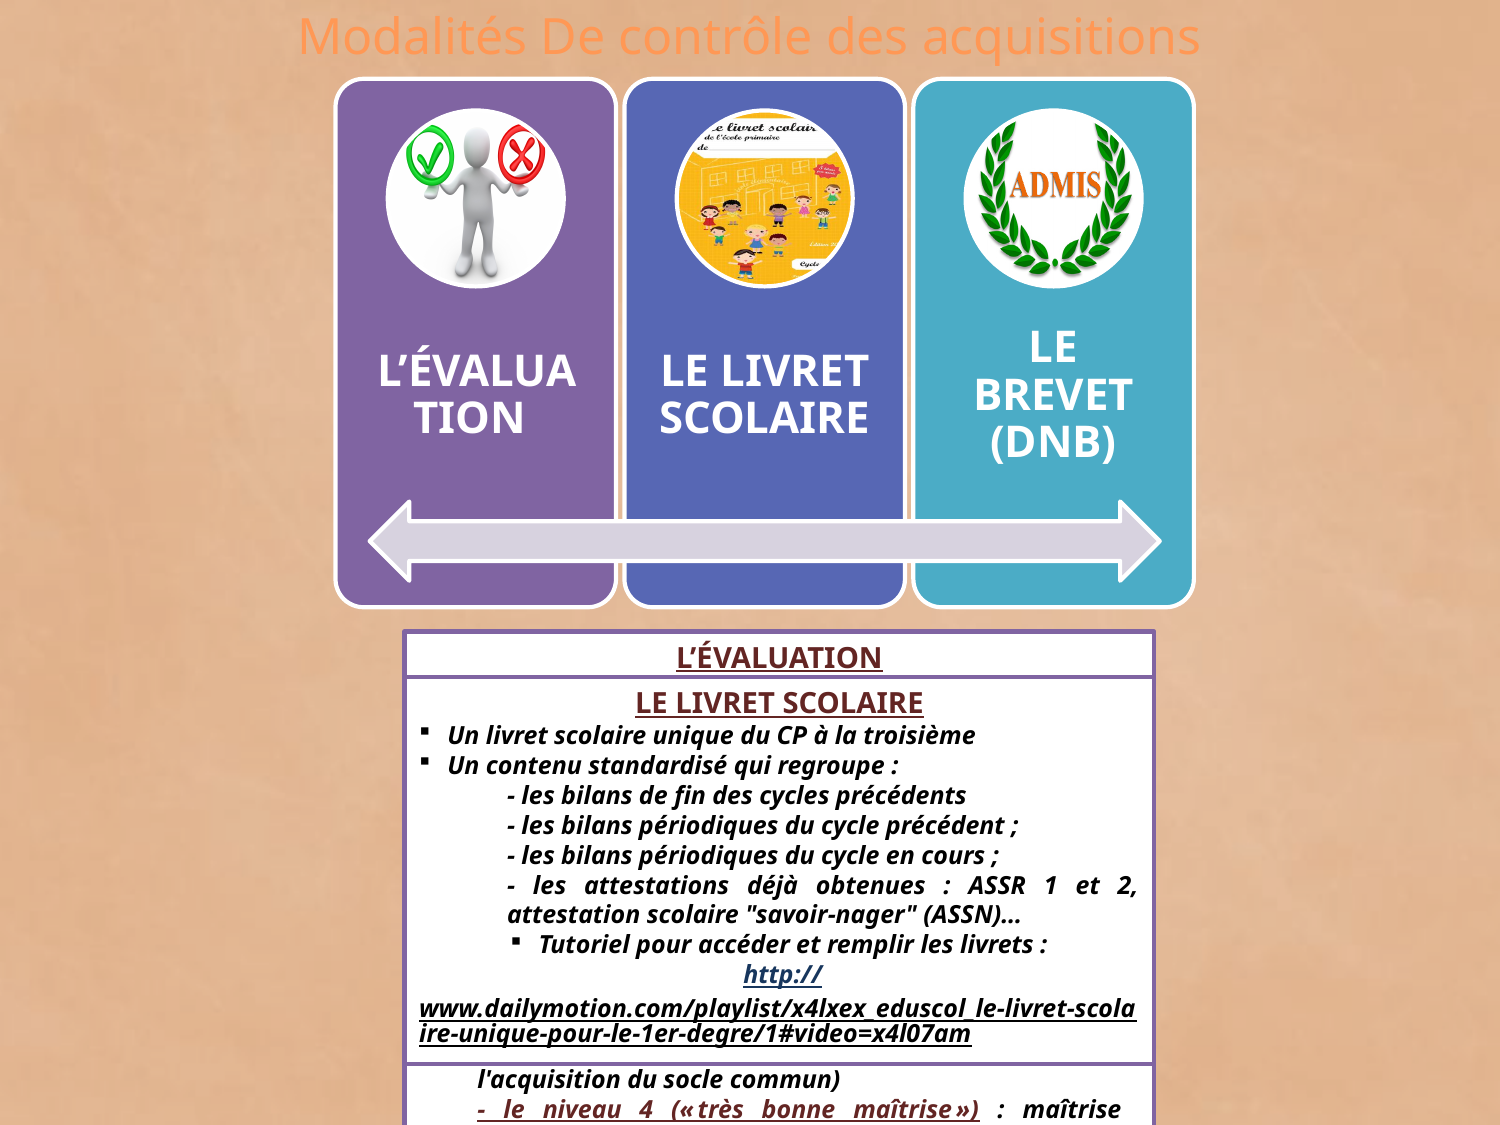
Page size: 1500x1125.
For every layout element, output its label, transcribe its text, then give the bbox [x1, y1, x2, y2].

text_box Le livret scolaire Un livret scolaire unique du CP à la troisième Un contenu standardisé qui regroupe : - les bilans de fin des cycles précédents - les bilans périodiques du cycle précédent ; - les bilans périodiques du cycle en cours ; - les attestations déjà obtenues : ASSR 1 et 2, attestation scolaire "savoir-nager" (ASSN)… Tutoriel pour accéder et remplir les livrets : http://www.dailymotion.com/playlist/x4lxex_eduscol_le-livret-scolaire-unique-pour-le-1er-degre/1#video=x4l07am [402, 675, 1156, 1066]
text_box L’évaluation L’évaluation est faite en référence aux programmes d'enseignement L’évaluation porte sur les huit composantes du socle commun (4 composantes du domaine 1 + 4 autres domaines de formation) Une évaluation en fin des cycles d’enseignement 2,3 et 4 Une échelle de quatre niveaux : - le niveau 1 (« maîtrise insuffisante ») : compétences non acquises au regard du cycle considéré ; - le niveau 2 (« maîtrise fragile ») : savoirs ou compétences à étayer - le niveau 3 (« maîtrise satisfaisante ») : niveau attendu en fin de cycle (permet de valider à la fin du cycle 4 l'acquisition du socle commun) - le niveau 4 (« très bonne maîtrise ») : maîtrise affirmée de la compétence, allant au-delà des attentes pour le cycle. [402, 1066, 1156, 1125]
text_box L’évaluation L’évaluation est faite en référence aux programmes d'enseignement L’évaluation porte sur les huit composantes du socle commun (4 composantes du domaine 1 + 4 autres domaines de formation) Une évaluation en fin des cycles d’enseignement 2,3 et 4 Une échelle de quatre niveaux : - le niveau 1 (« maîtrise insuffisante ») : compétences non acquises au regard du cycle considéré ; - le niveau 2 (« maîtrise fragile ») : savoirs ou compétences à étayer - le niveau 3 (« maîtrise satisfaisante ») : niveau attendu en fin de cycle (permet de valider à la fin du cycle 4 l'acquisition du socle commun) - le niveau 4 (« très bonne maîtrise ») : maîtrise affirmée de la compétence, allant au-delà des attentes pour le cycle. [402, 629, 1156, 675]
text_box Modalités De contrôle des acquisitions [282, 0, 1218, 72]
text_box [335, 78, 1195, 608]
